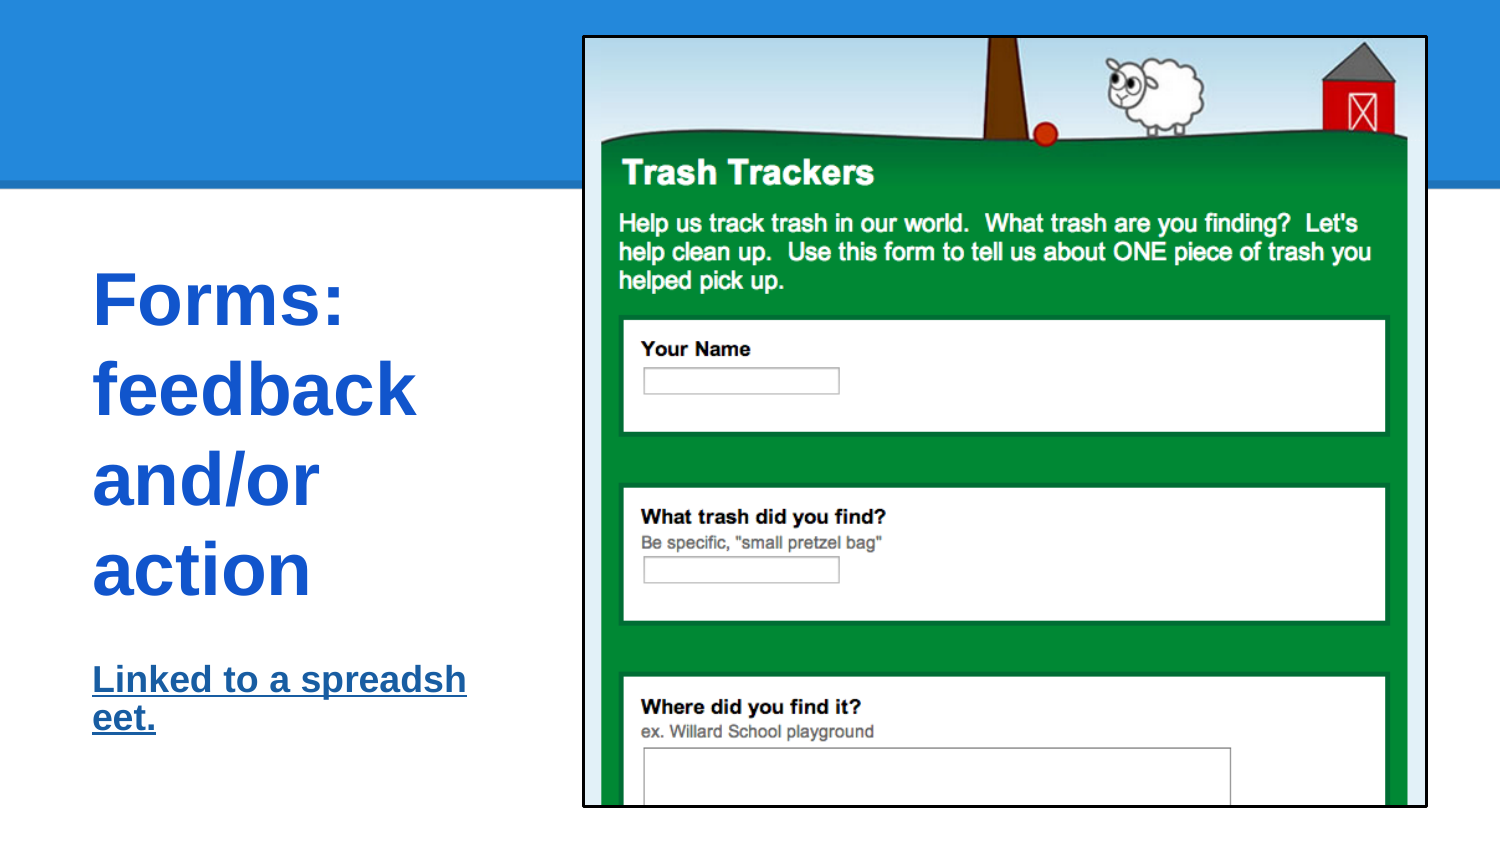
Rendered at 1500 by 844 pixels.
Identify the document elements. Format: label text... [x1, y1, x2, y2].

title Forms: feedback and/or action Linked to a spreadsheet. [77, 170, 497, 806]
picture [584, 38, 1426, 806]
